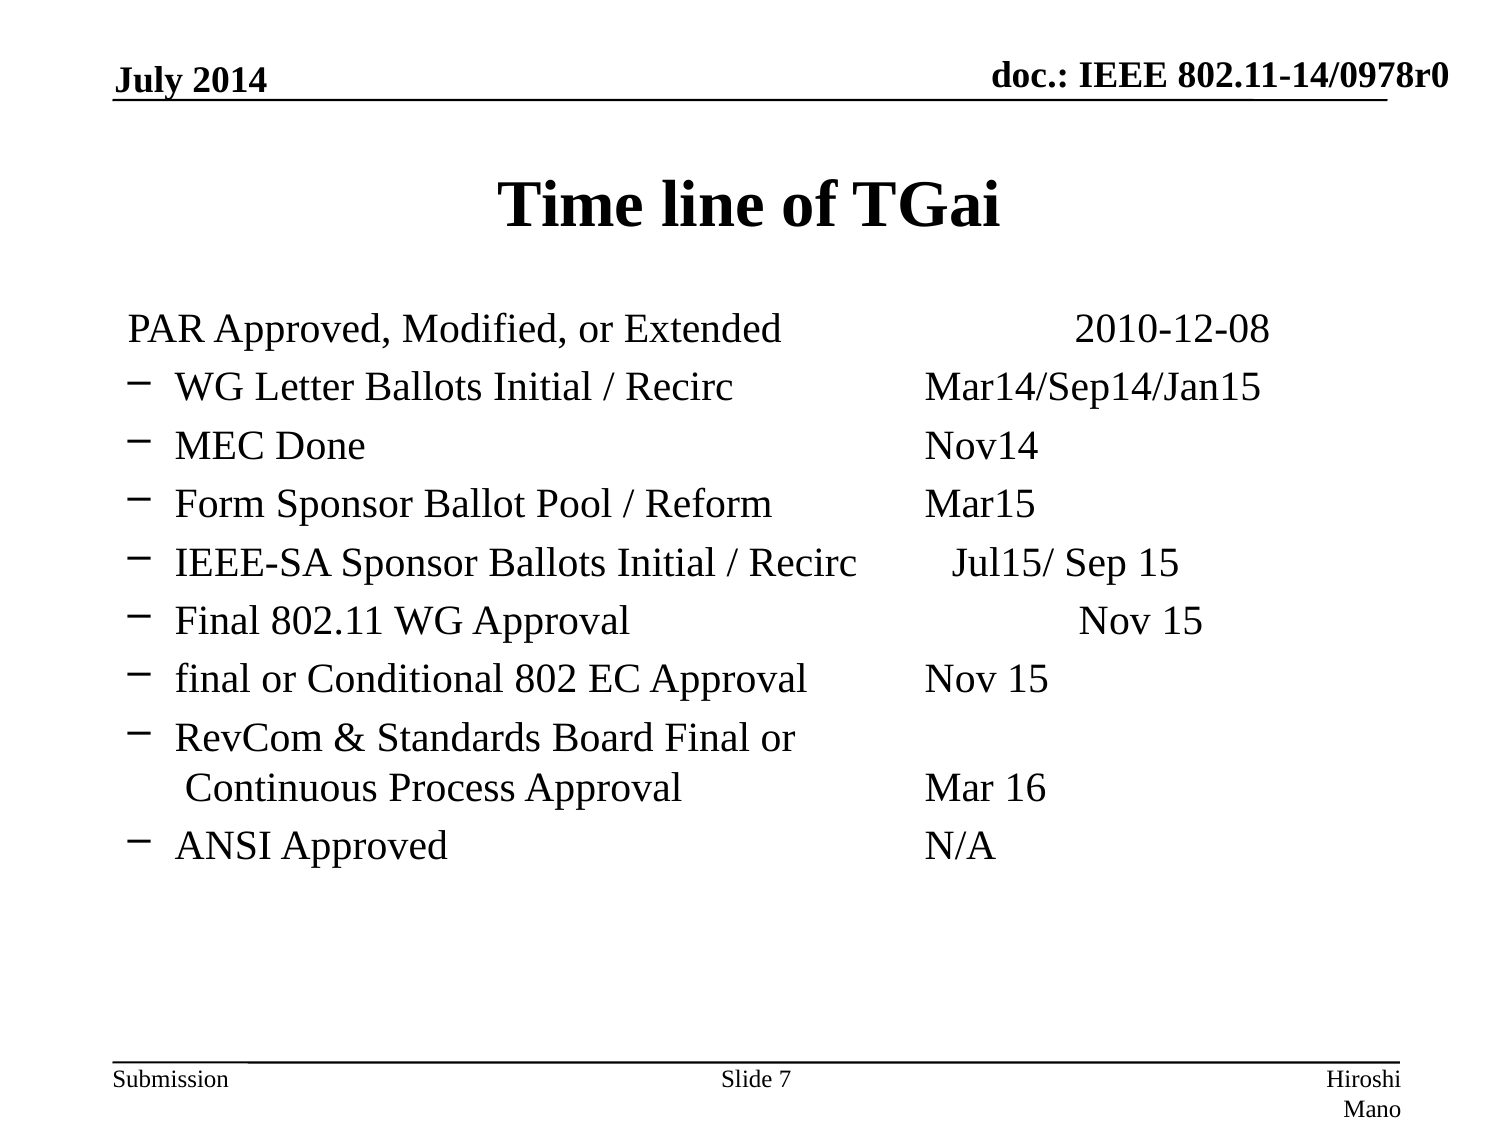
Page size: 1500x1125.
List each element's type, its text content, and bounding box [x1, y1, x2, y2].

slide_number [114, 54, 274, 101]
footer Hiroshi Mano (KDTI) [1324, 1061, 1402, 1093]
title Time line of TGai [112, 112, 1388, 224]
list PAR Approved, Modified, or Extended 2010-12-08 WG Letter Ballots Initial / Recirc Mar14/Sep14/Jan15 MEC Done Nov14 Form Sponsor Ballot Pool / Reform Mar15 IEEE-SA Sponsor Ballots Initial / Recirc Jul15/ Sep 15 Final 802.11 WG Approval Nov 15 final or Conditional 802 EC Approval Nov 15 RevCom & Standards Board Final or Continuous Process Approval Mar 16 ANSI Approved N/A [37, 224, 1500, 1001]
slide_number Slide 7 [712, 1061, 800, 1093]
